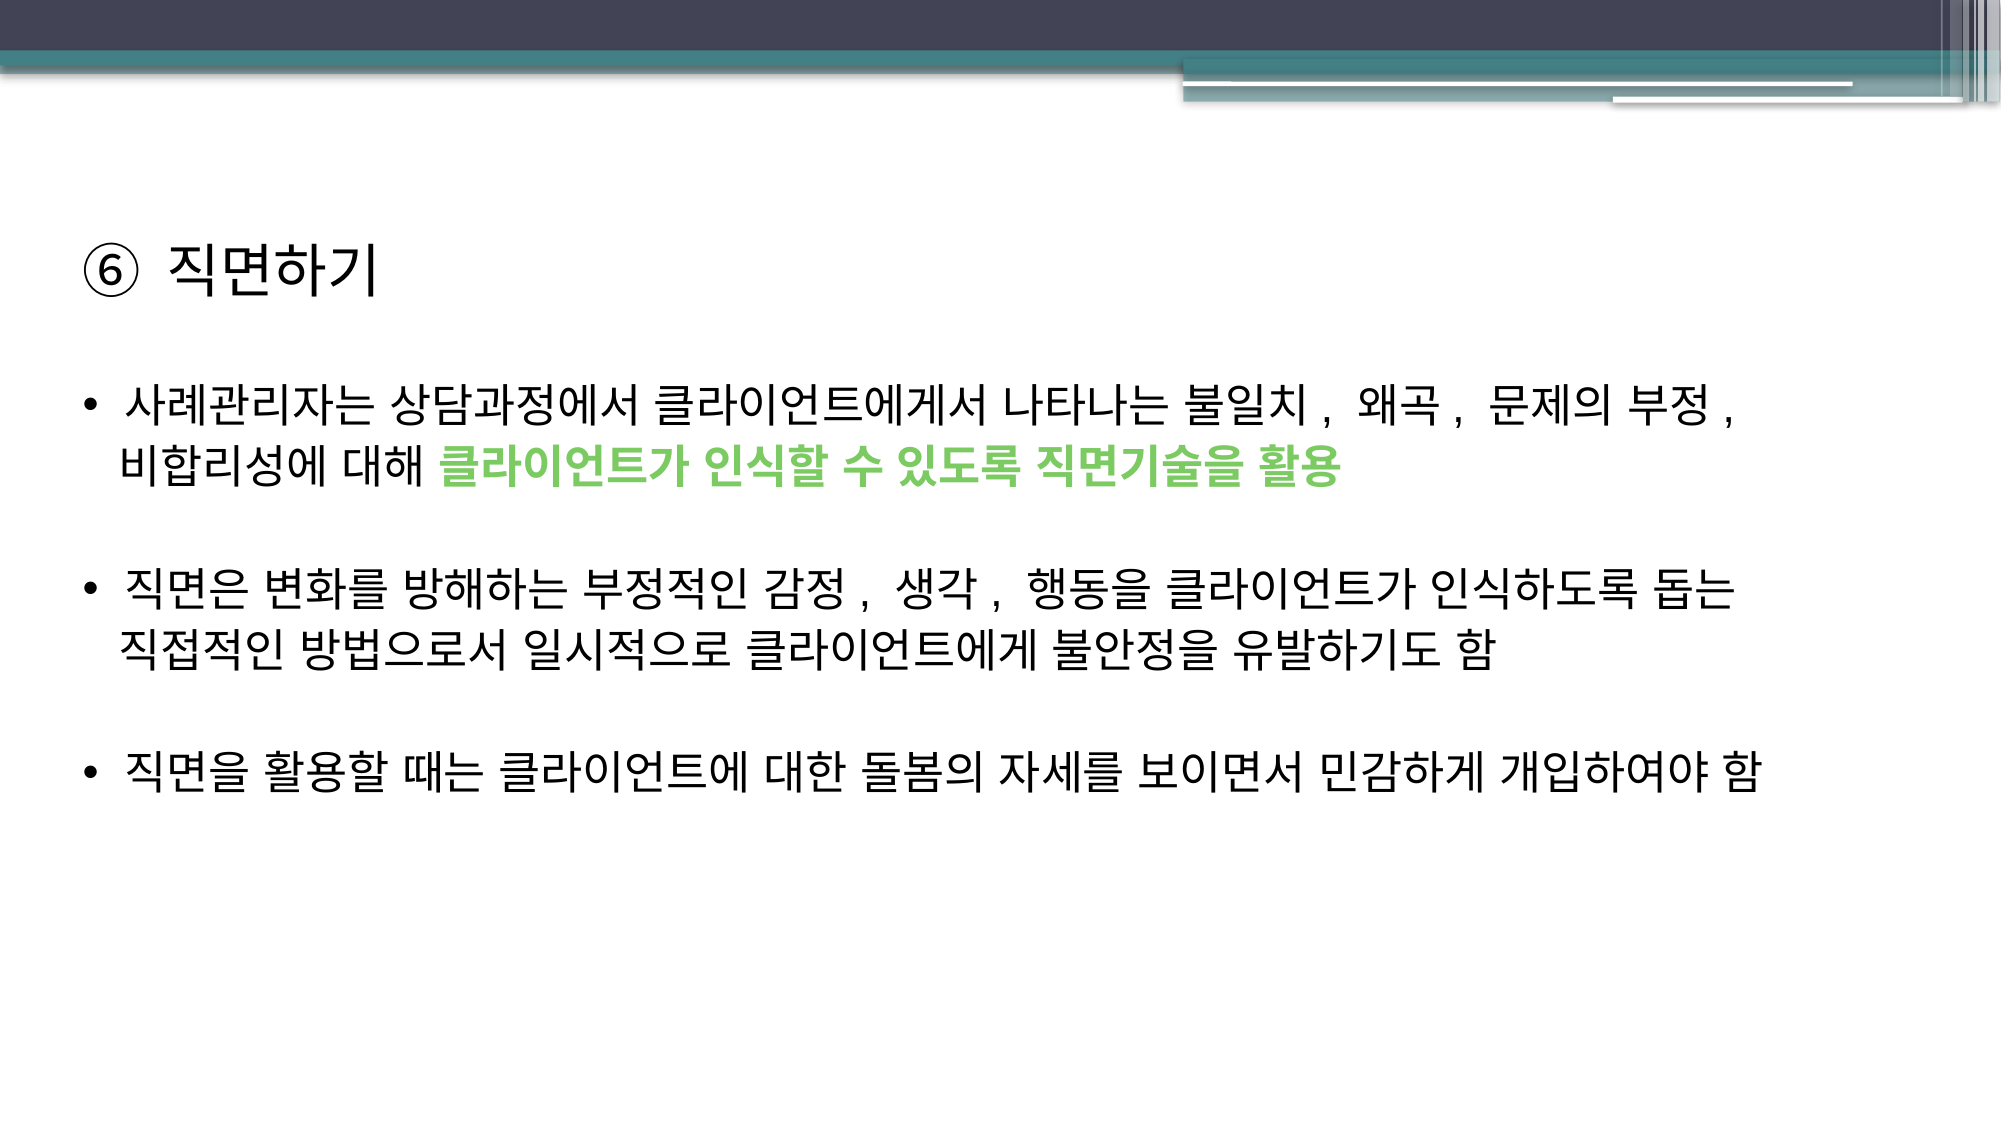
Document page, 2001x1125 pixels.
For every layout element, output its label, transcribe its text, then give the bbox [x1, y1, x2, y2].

text_box 직면하기 사례관리자는 상담과정에서 클라이언트에게서 나타나는 불일치, 왜곡, 문제의 부정, 비합리성에 대해 클라이언트가 인식할 수 있도록 직면기술을 활용 직면은 변화를 방해하는 부정적인 감정, 생각, 행동을 클라이언트가 인식하도록 돕는 직접적인 방법으로서 일시적으로 클라이언트에게 불안정을 유발하기도 함 직면을 활용할 때는 클라이언트에 대한 돌봄의 자세를 보이면서 민감하게 개입하여야 함 [49, 226, 1973, 964]
